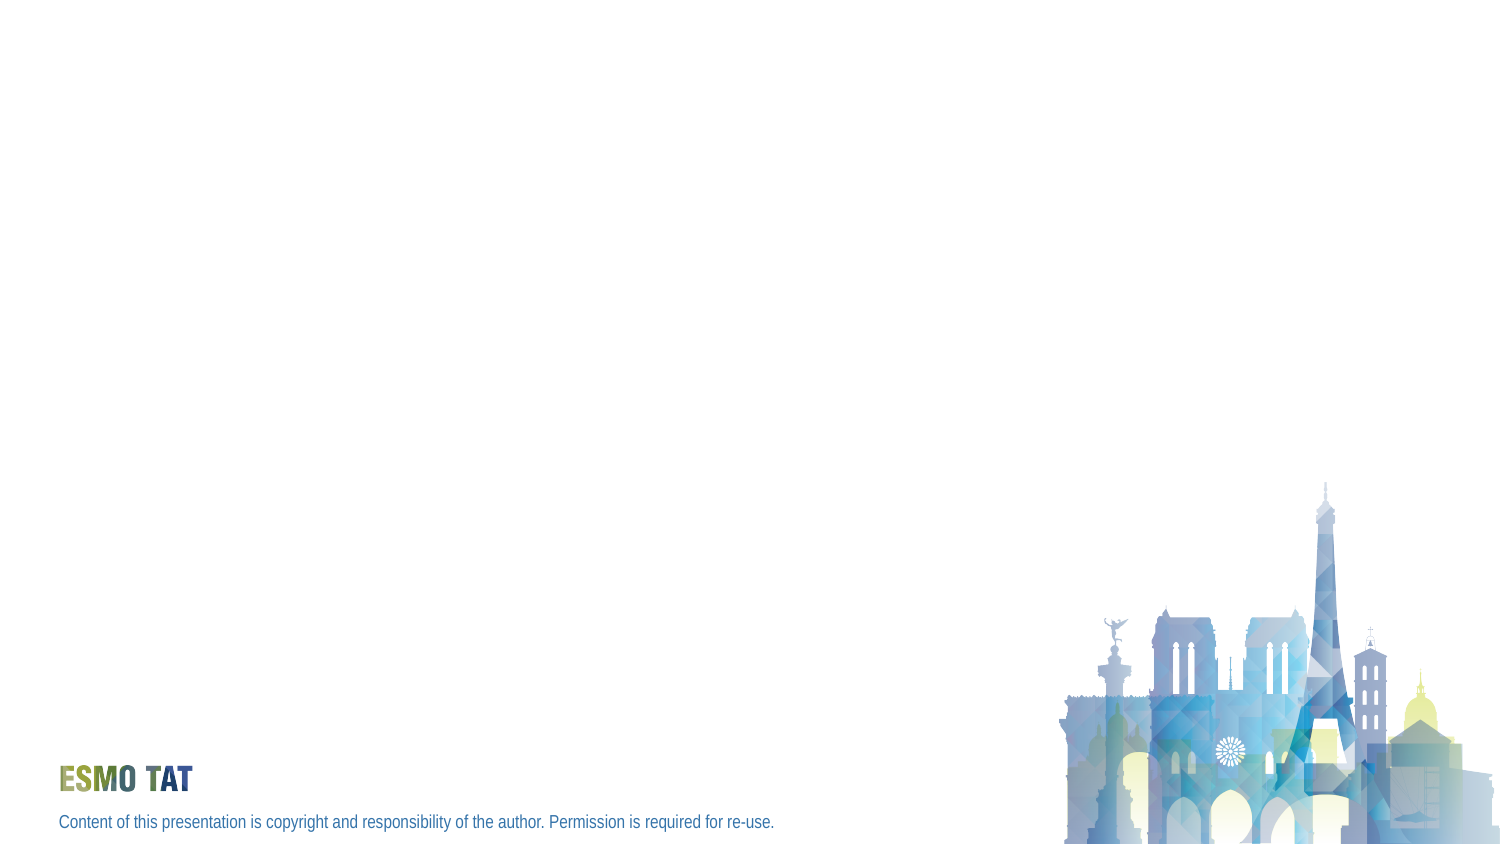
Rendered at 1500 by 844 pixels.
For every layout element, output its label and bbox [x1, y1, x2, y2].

picture [60, 765, 240, 794]
picture [1059, 482, 1500, 844]
